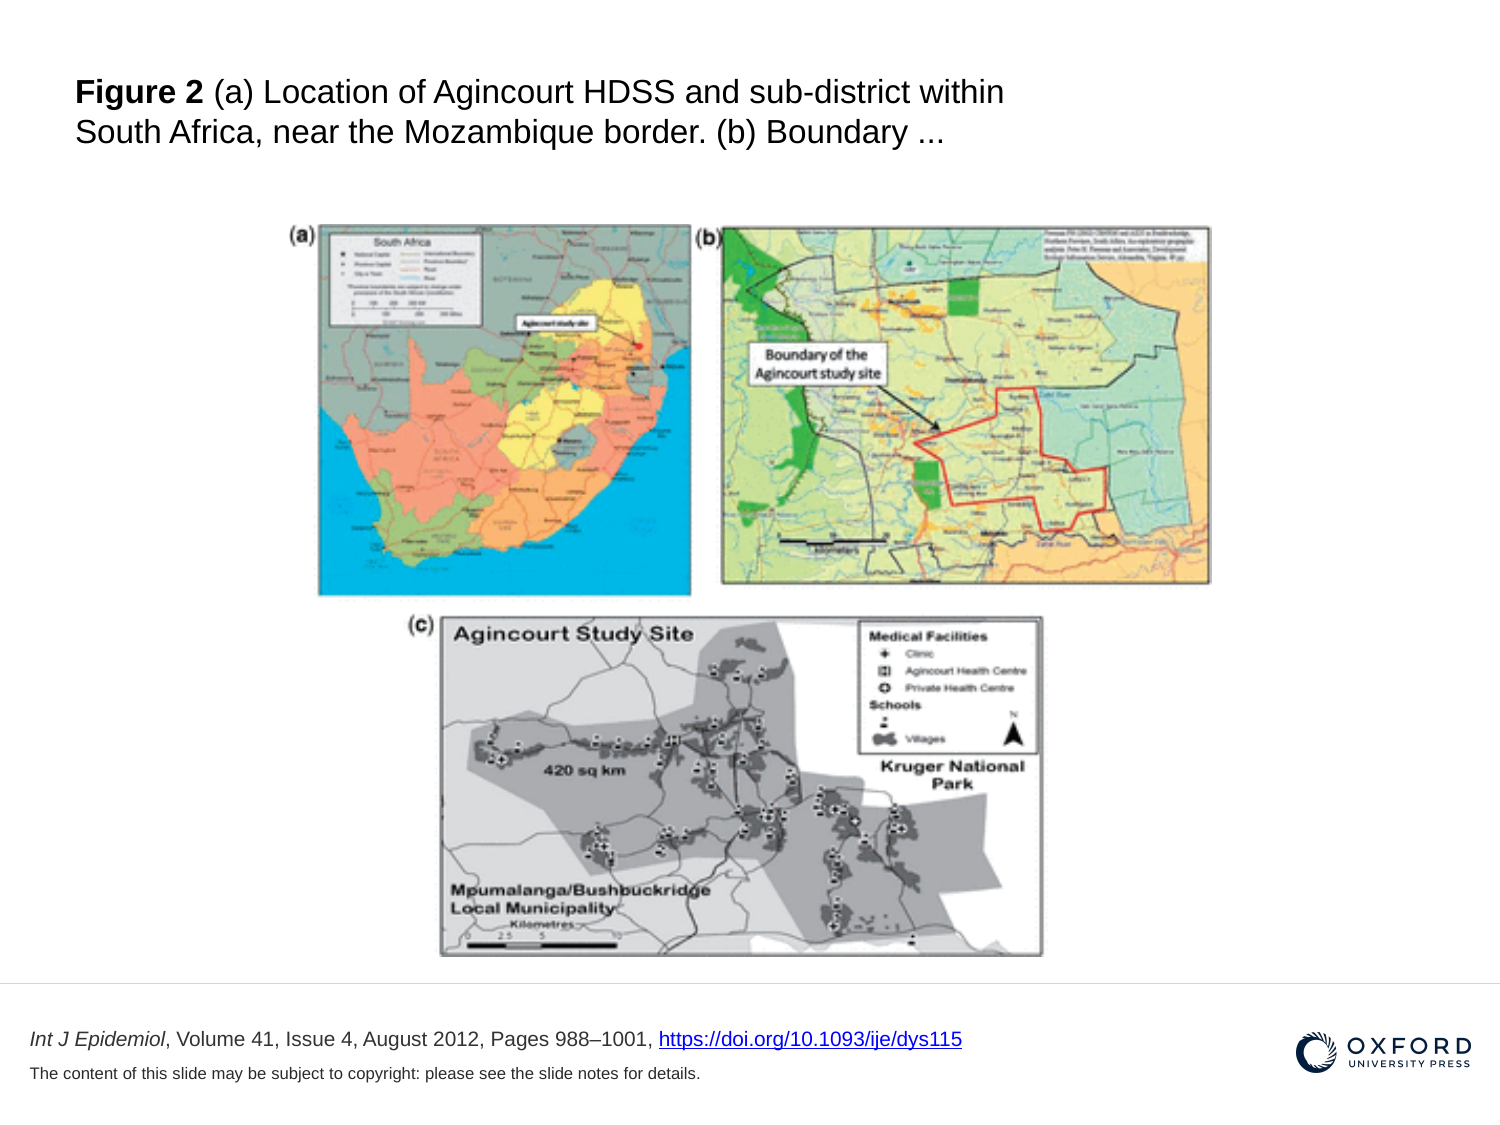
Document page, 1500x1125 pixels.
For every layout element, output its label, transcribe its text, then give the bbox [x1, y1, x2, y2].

title Figure 2 (a) Location of Agincourt HDSS and sub-district within South Africa, near the Mozambique border. (b) Boundary ... [75, 69, 1078, 171]
picture [1296, 1032, 1471, 1073]
picture [289, 224, 1212, 957]
footer Int J Epidemiol, Volume 41, Issue 4, August 2012, Pages 988–1001, https://doi.org/10.1093/ije/dys115 The content of this slide may be subject to copyright: please see the slide notes for details. [0, 983, 1260, 1125]
